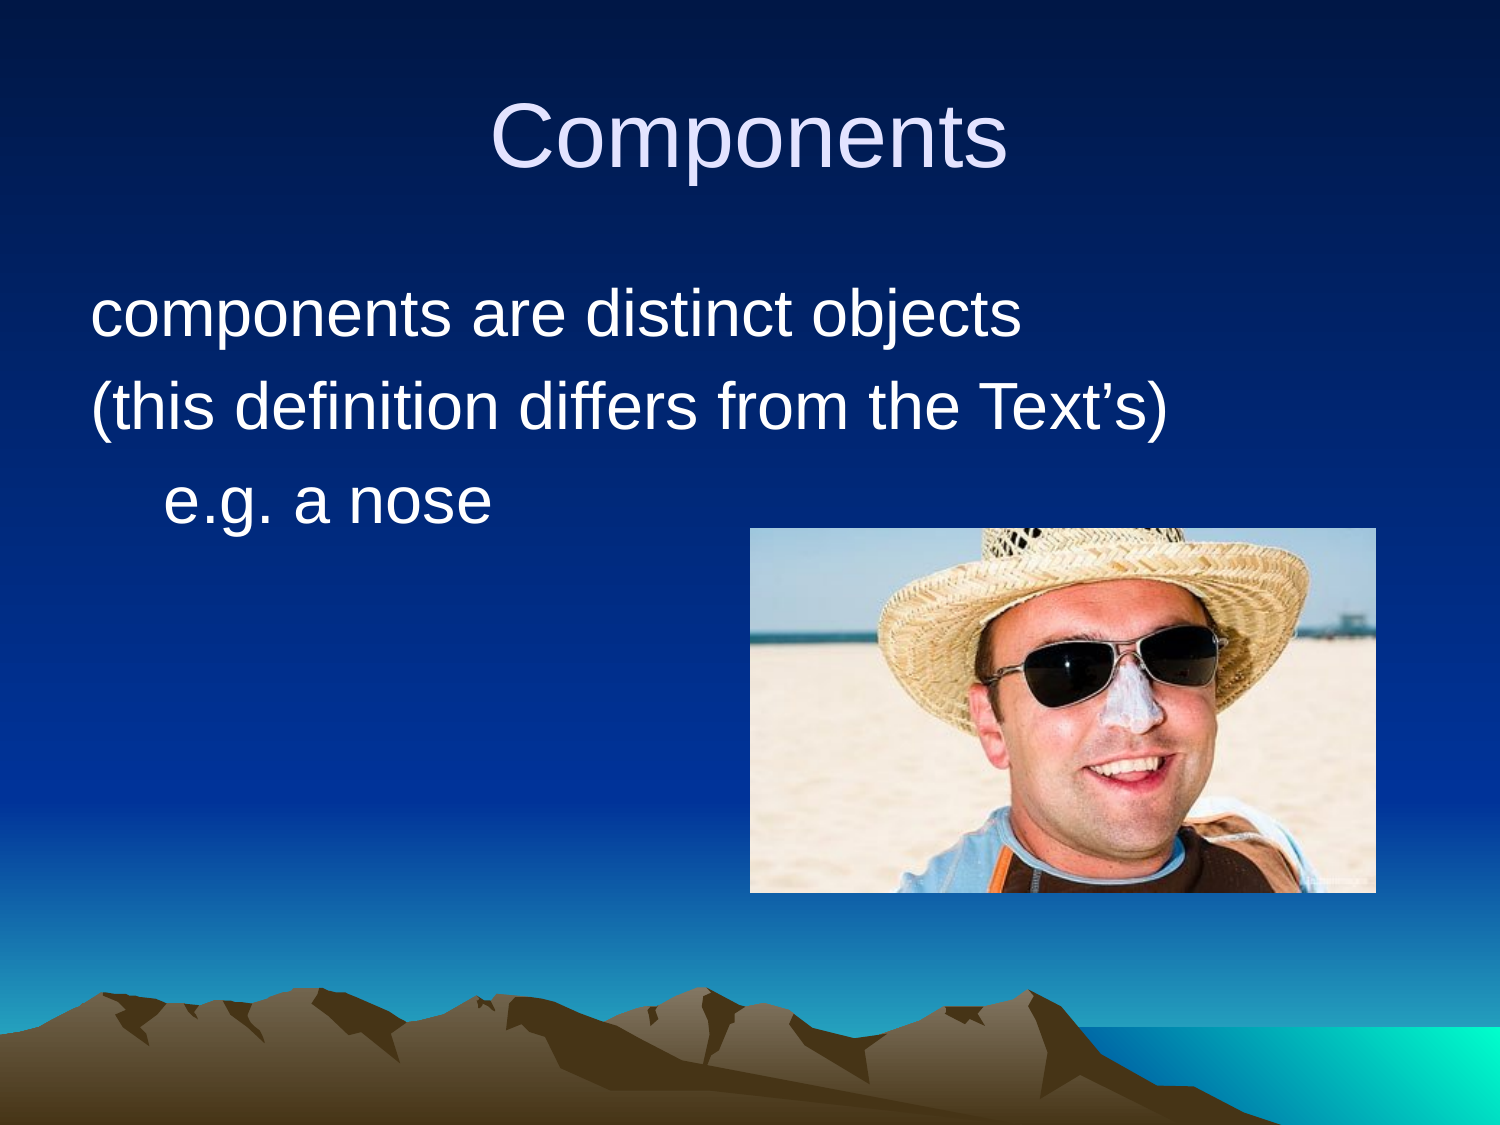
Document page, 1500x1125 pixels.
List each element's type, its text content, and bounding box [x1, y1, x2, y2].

title Components [74, 37, 1426, 226]
list components are distinct objects (this definition differs from the Text’s) e.g. a nose [74, 262, 1426, 1001]
picture [749, 528, 1377, 893]
